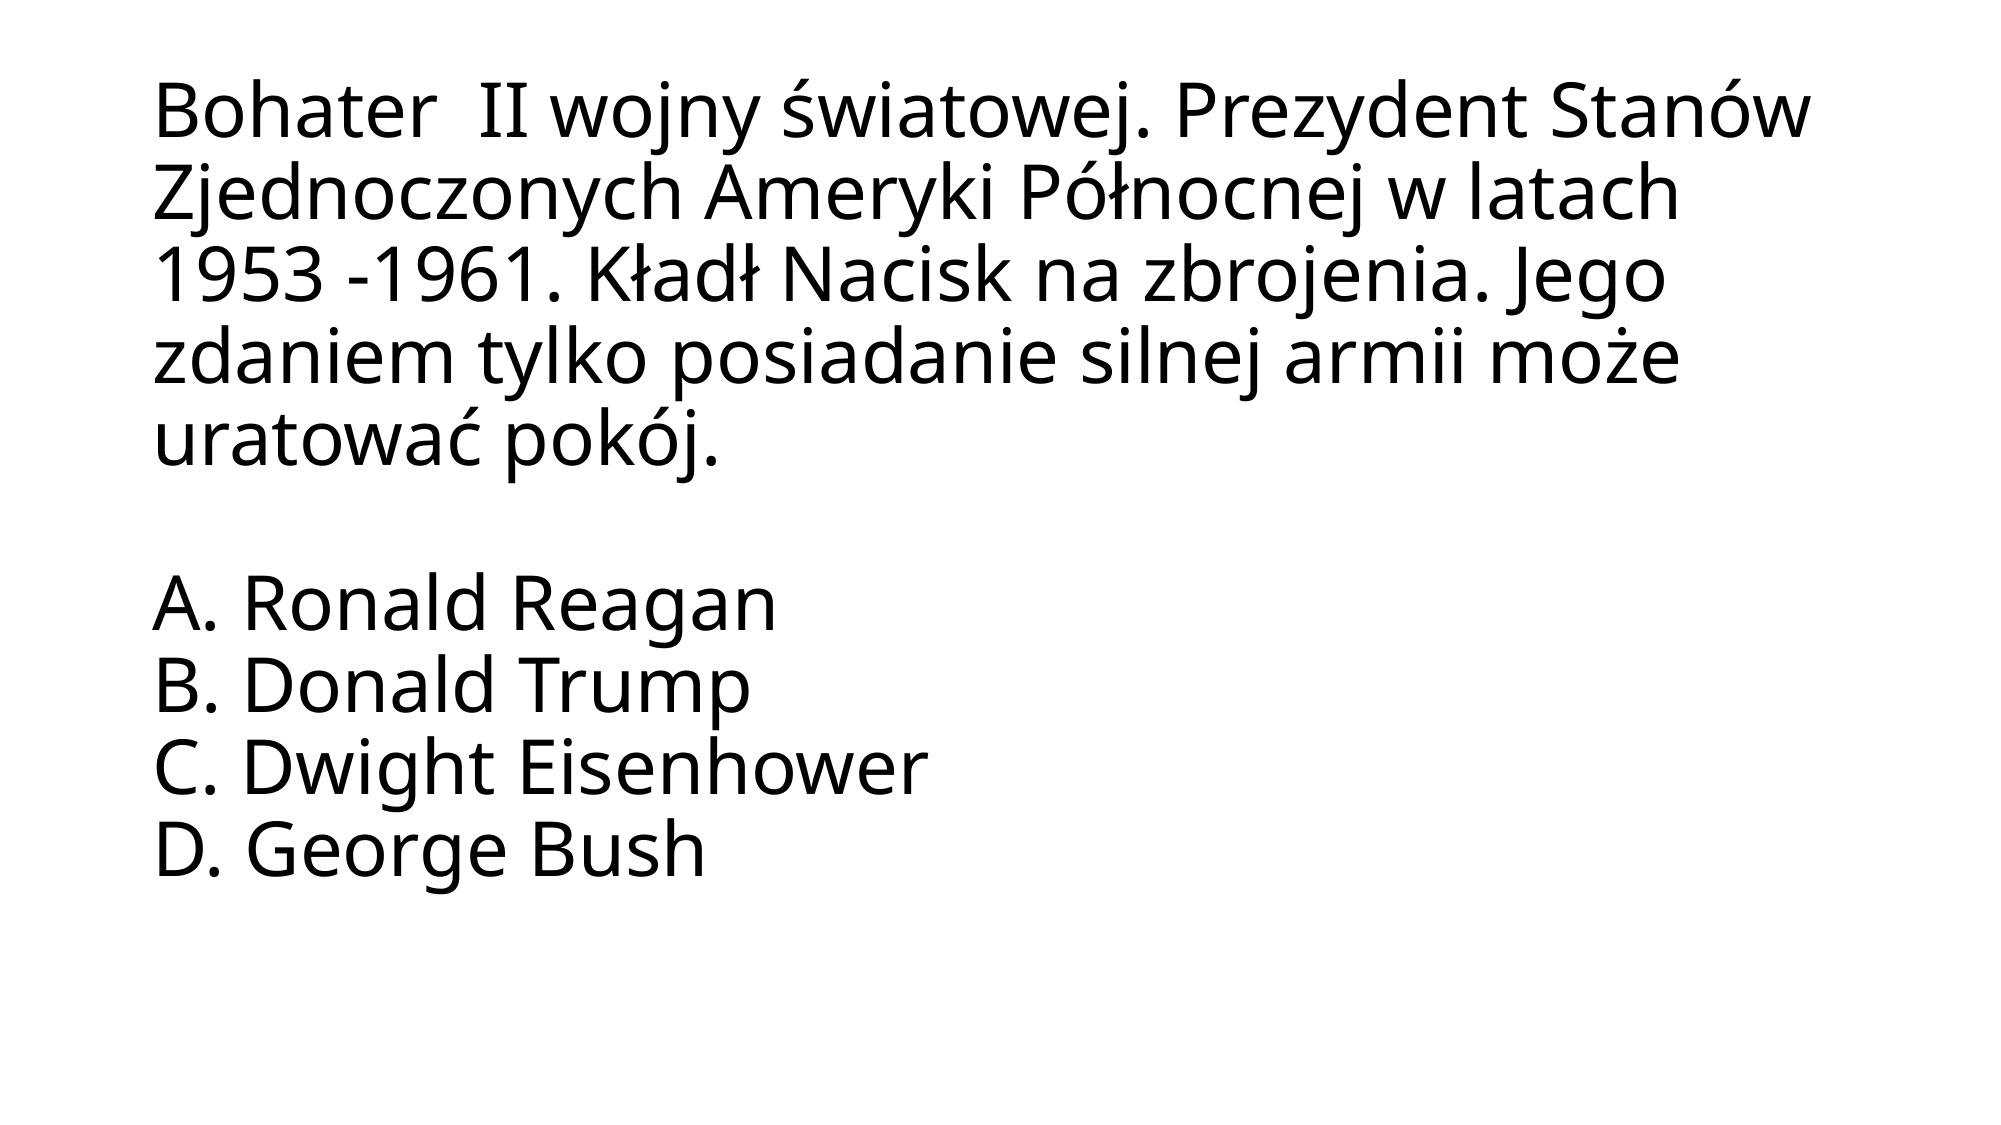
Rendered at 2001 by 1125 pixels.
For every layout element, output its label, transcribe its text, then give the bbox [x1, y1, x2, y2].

title Bohater II wojny światowej. Prezydent Stanów Zjednoczonych Ameryki Północnej w latach 1953 -1961. Kładł Nacisk na zbrojenia. Jego zdaniem tylko posiadanie silnej armii może uratować pokój. A. Ronald Reagan B. Donald Trump C. Dwight Eisenhower D. George Bush [137, 59, 1863, 905]
